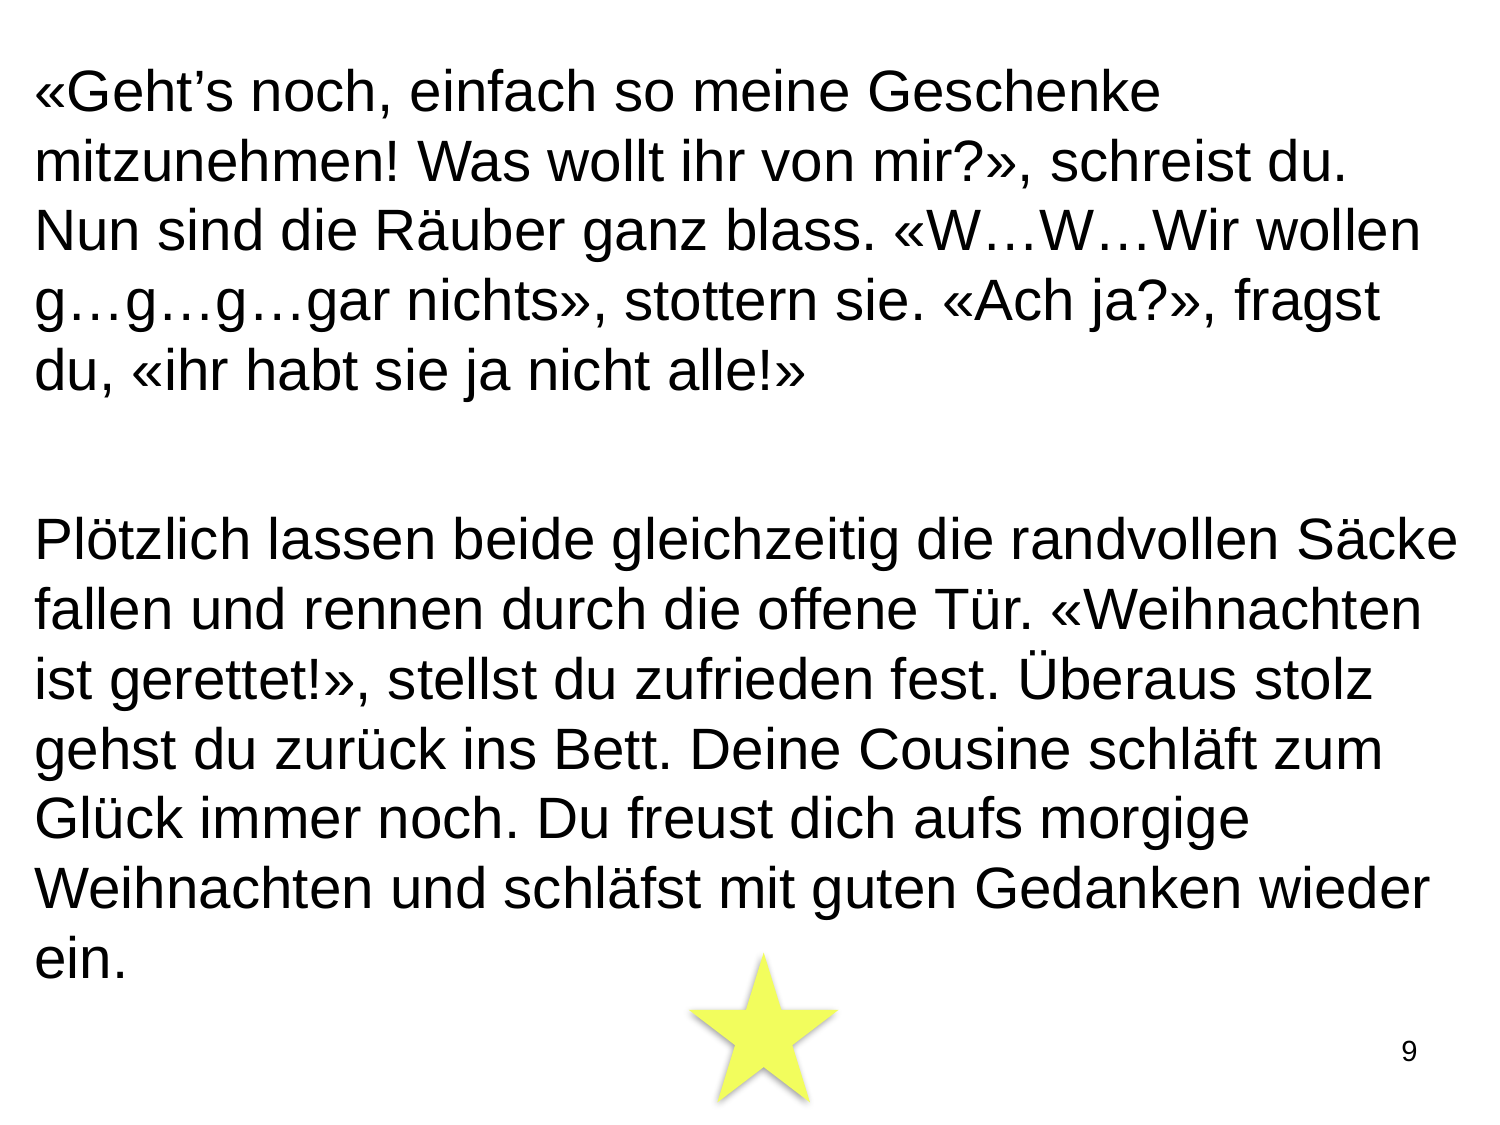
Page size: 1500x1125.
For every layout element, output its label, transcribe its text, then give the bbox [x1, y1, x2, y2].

slide_number 9 [1374, 1028, 1426, 1073]
list «Geht’s noch, einfach so meine Geschenke mitzunehmen! Was wollt ihr von mir?», schreist du. Nun sind die Räuber ganz blass. «W…W…Wir wollen g…g…g…gar nichts», stottern sie. «Ach ja?», fragst du, «ihr habt sie ja nicht alle!» Plötzlich lassen beide gleichzeitig die randvollen Säcke fallen und rennen durch die offene Tür. «Weihnachten ist gerettet!», stellst du zufrieden fest. Überaus stolz gehst du zurück ins Bett. Deine Cousine schläft zum Glück immer noch. Du freust dich aufs morgige Weihnachten und schläfst mit guten Gedanken wieder ein. [26, 44, 1474, 1028]
text_box [688, 952, 839, 1103]
